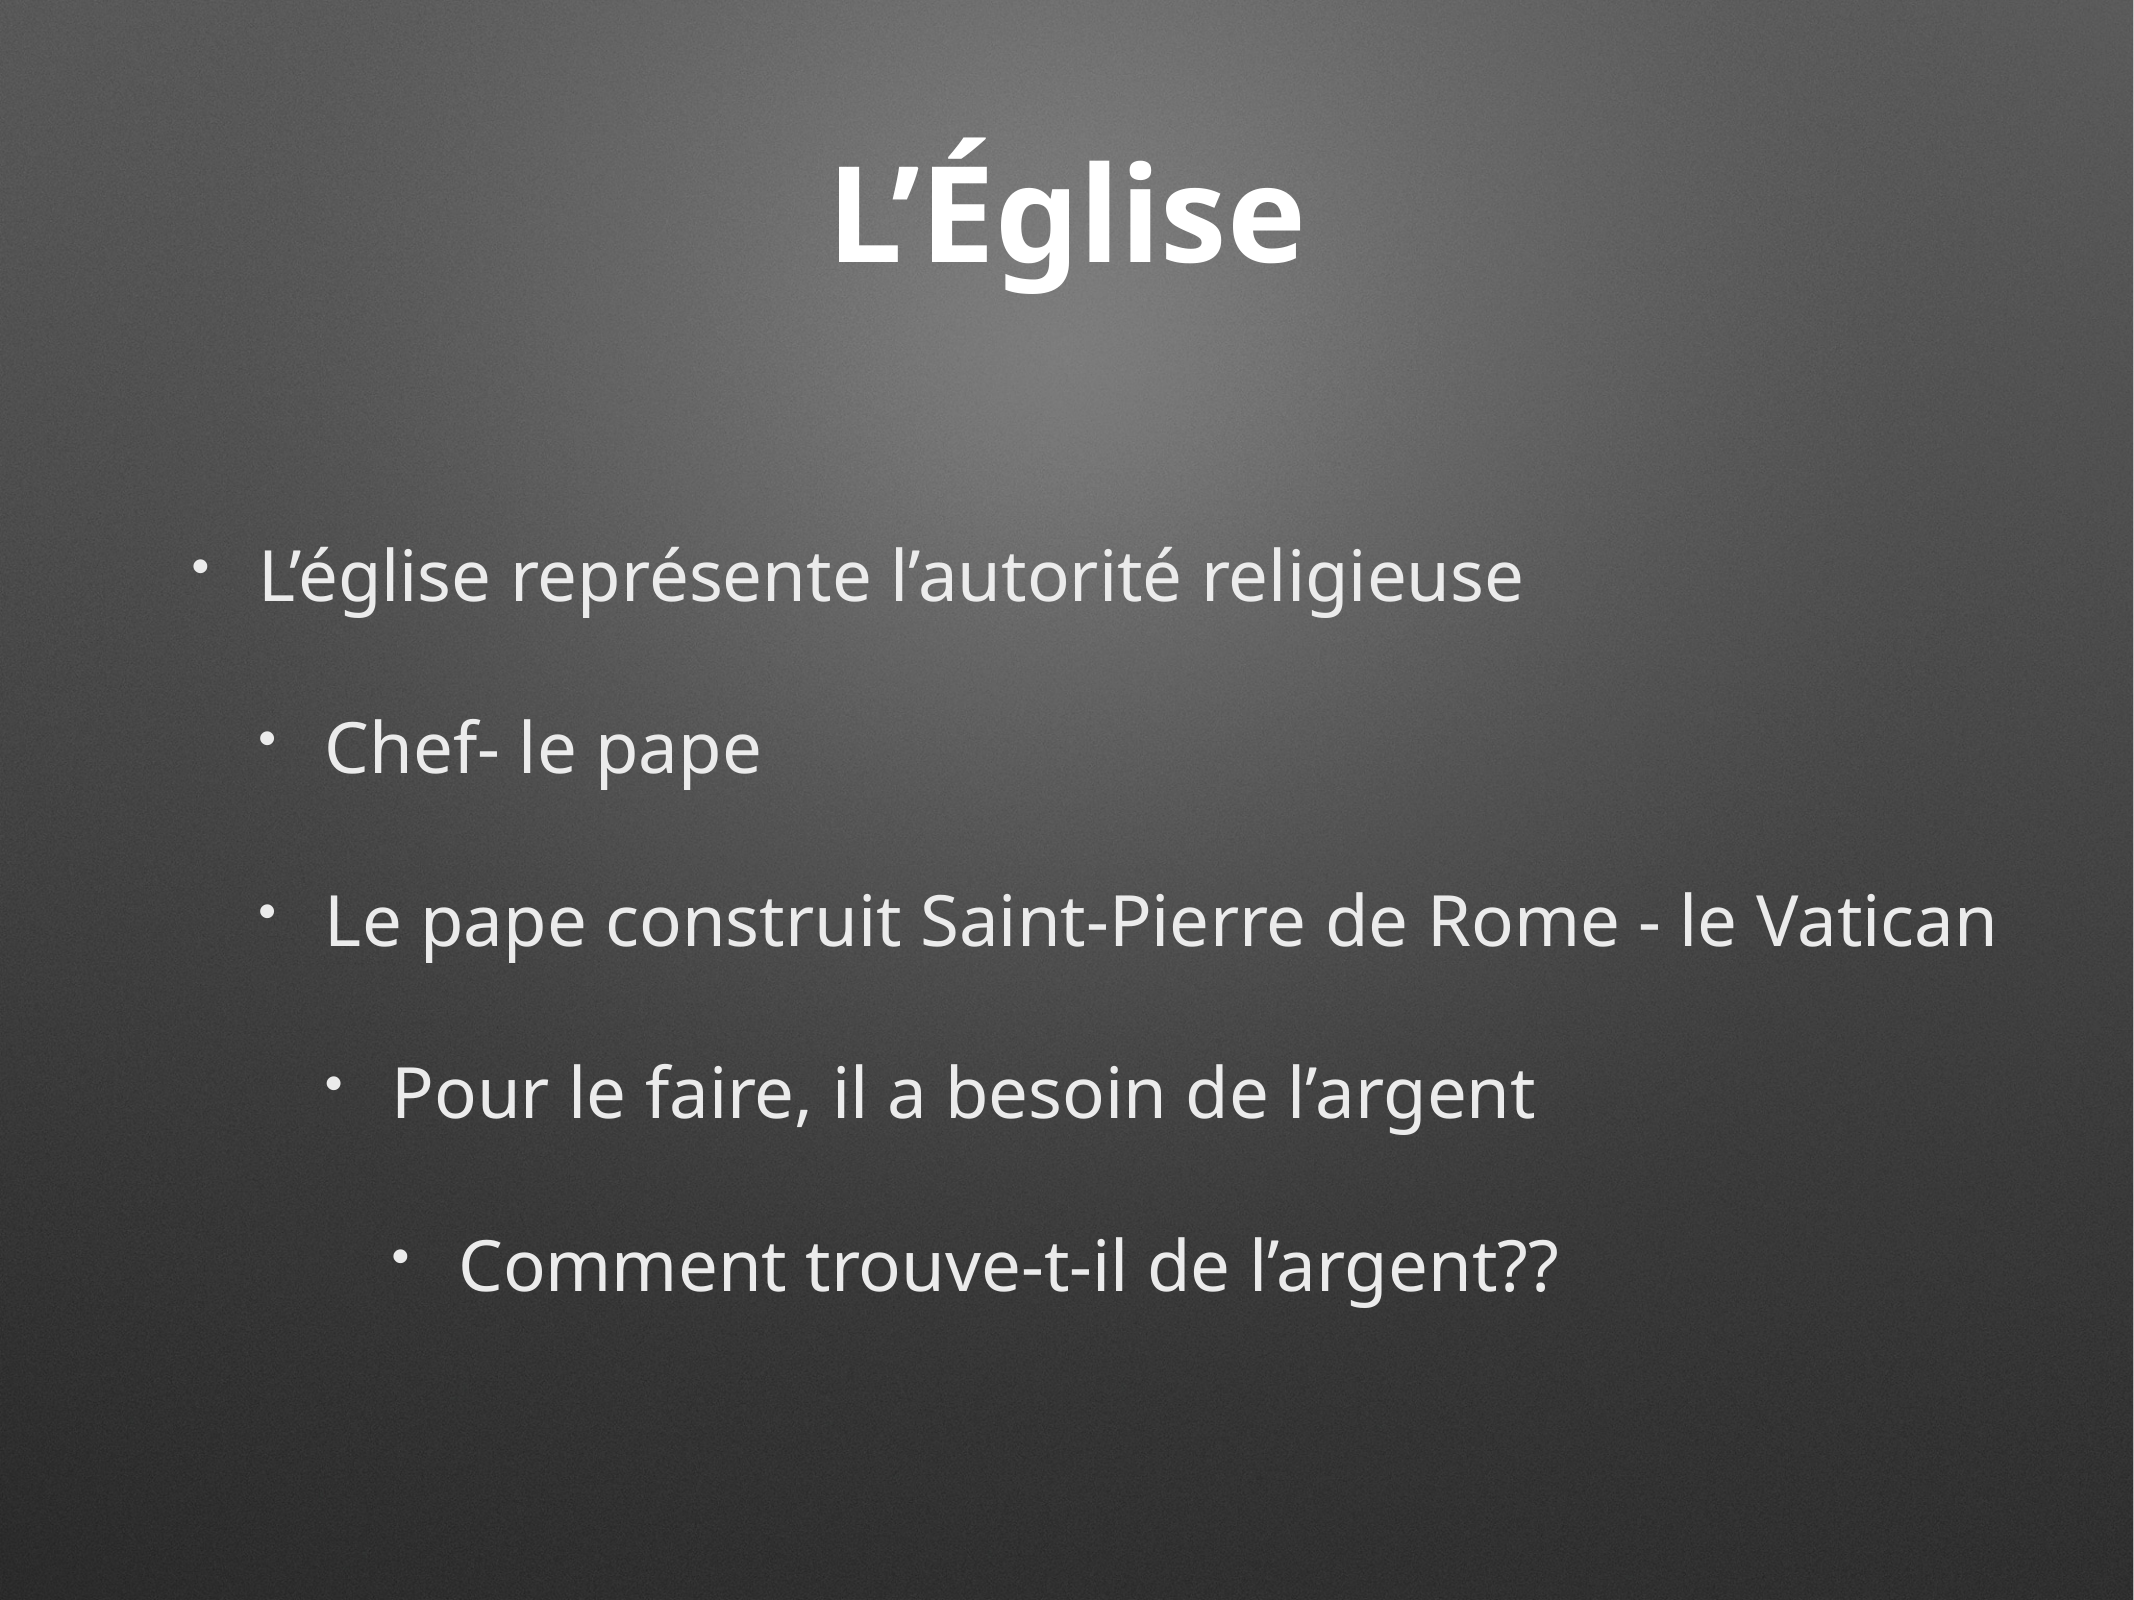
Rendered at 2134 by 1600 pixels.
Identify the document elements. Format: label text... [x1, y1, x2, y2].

picture [0, 0, 2134, 1600]
list L’église représente l’autorité religieuse Chef- le pape Le pape construit Saint-Pierre de Rome - le Vatican Pour le faire, il a besoin de l’argent Comment trouve-t-il de l’argent?? [124, 395, 2009, 1441]
title L’Église [124, 32, 2009, 386]
